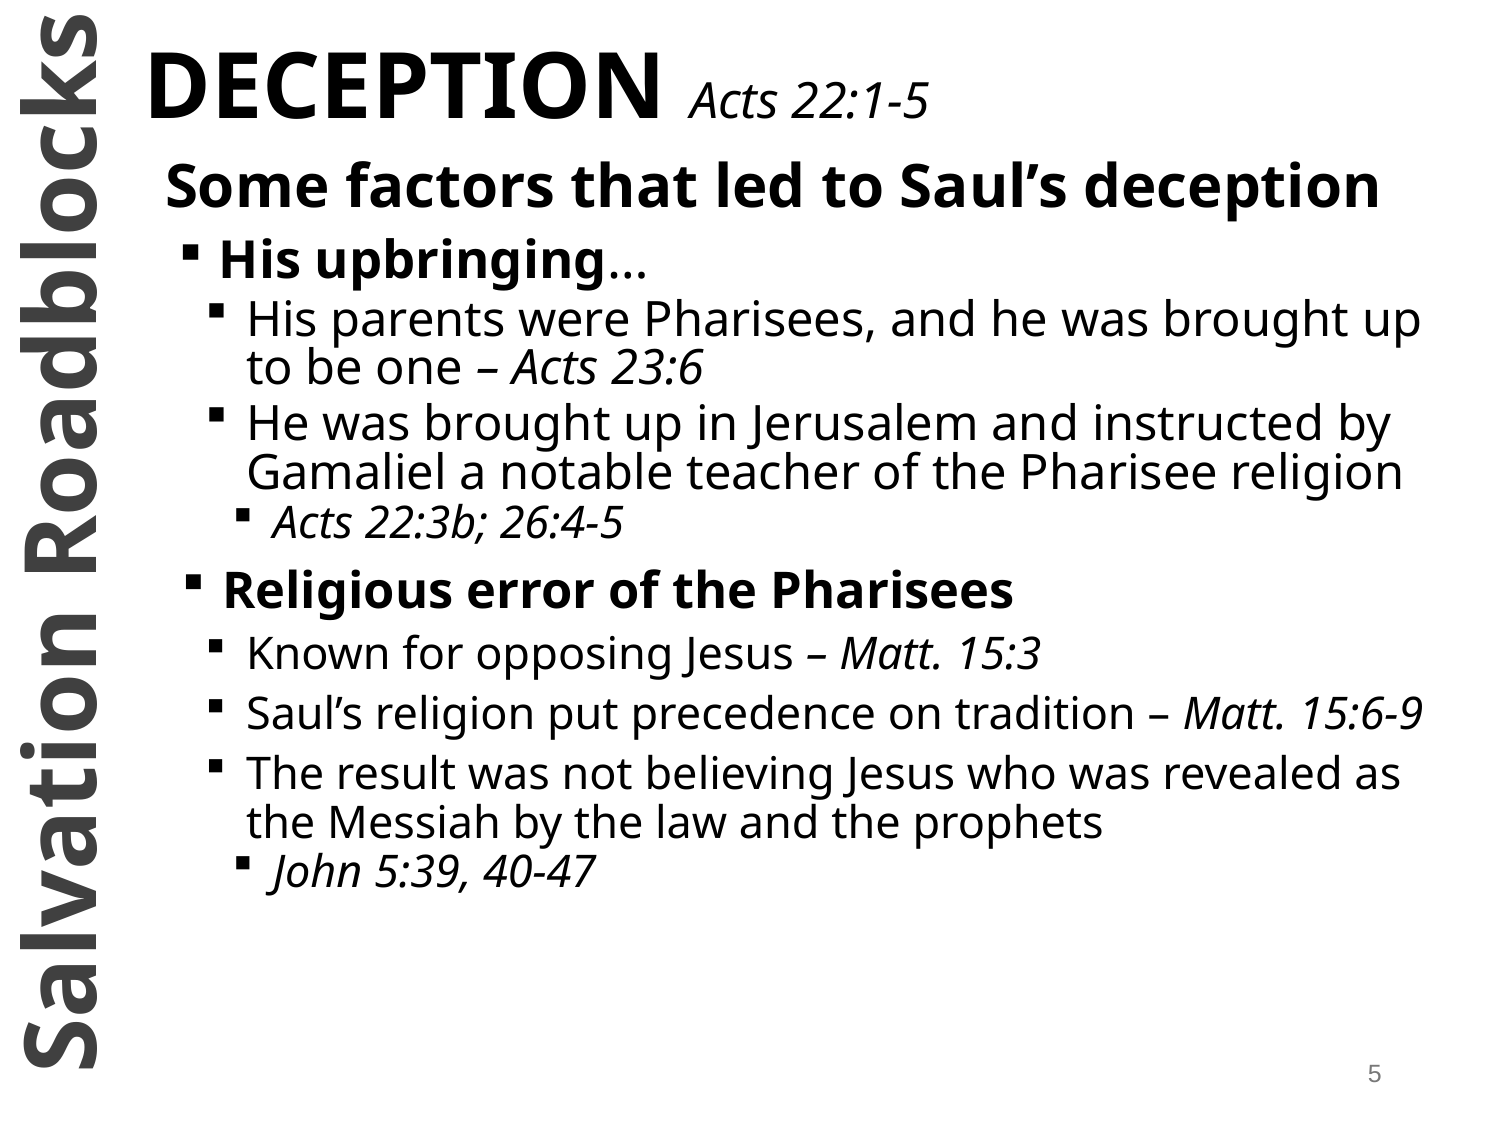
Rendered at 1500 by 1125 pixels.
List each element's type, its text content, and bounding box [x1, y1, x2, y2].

text_box Salvation Roadblocks [0, 0, 124, 1089]
title DECEPTION Acts 22:1-5 [128, 30, 1378, 148]
slide_number 5 [1059, 1042, 1397, 1103]
list Some factors that led to Saul’s deception His upbringing… His parents were Pharisees, and he was brought up to be one – Acts 23:6 He was brought up in Jerusalem and instructed by Gamaliel a notable teacher of the Pharisee religion Acts 22:3b; 26:4-5 Religious error of the Pharisees Known for opposing Jesus – Matt. 15:3 Saul’s religion put precedence on tradition – Matt. 15:6-9 The result was not believing Jesus who was revealed as the Messiah by the law and the prophets John 5:39, 40-47 [150, 152, 1467, 1021]
